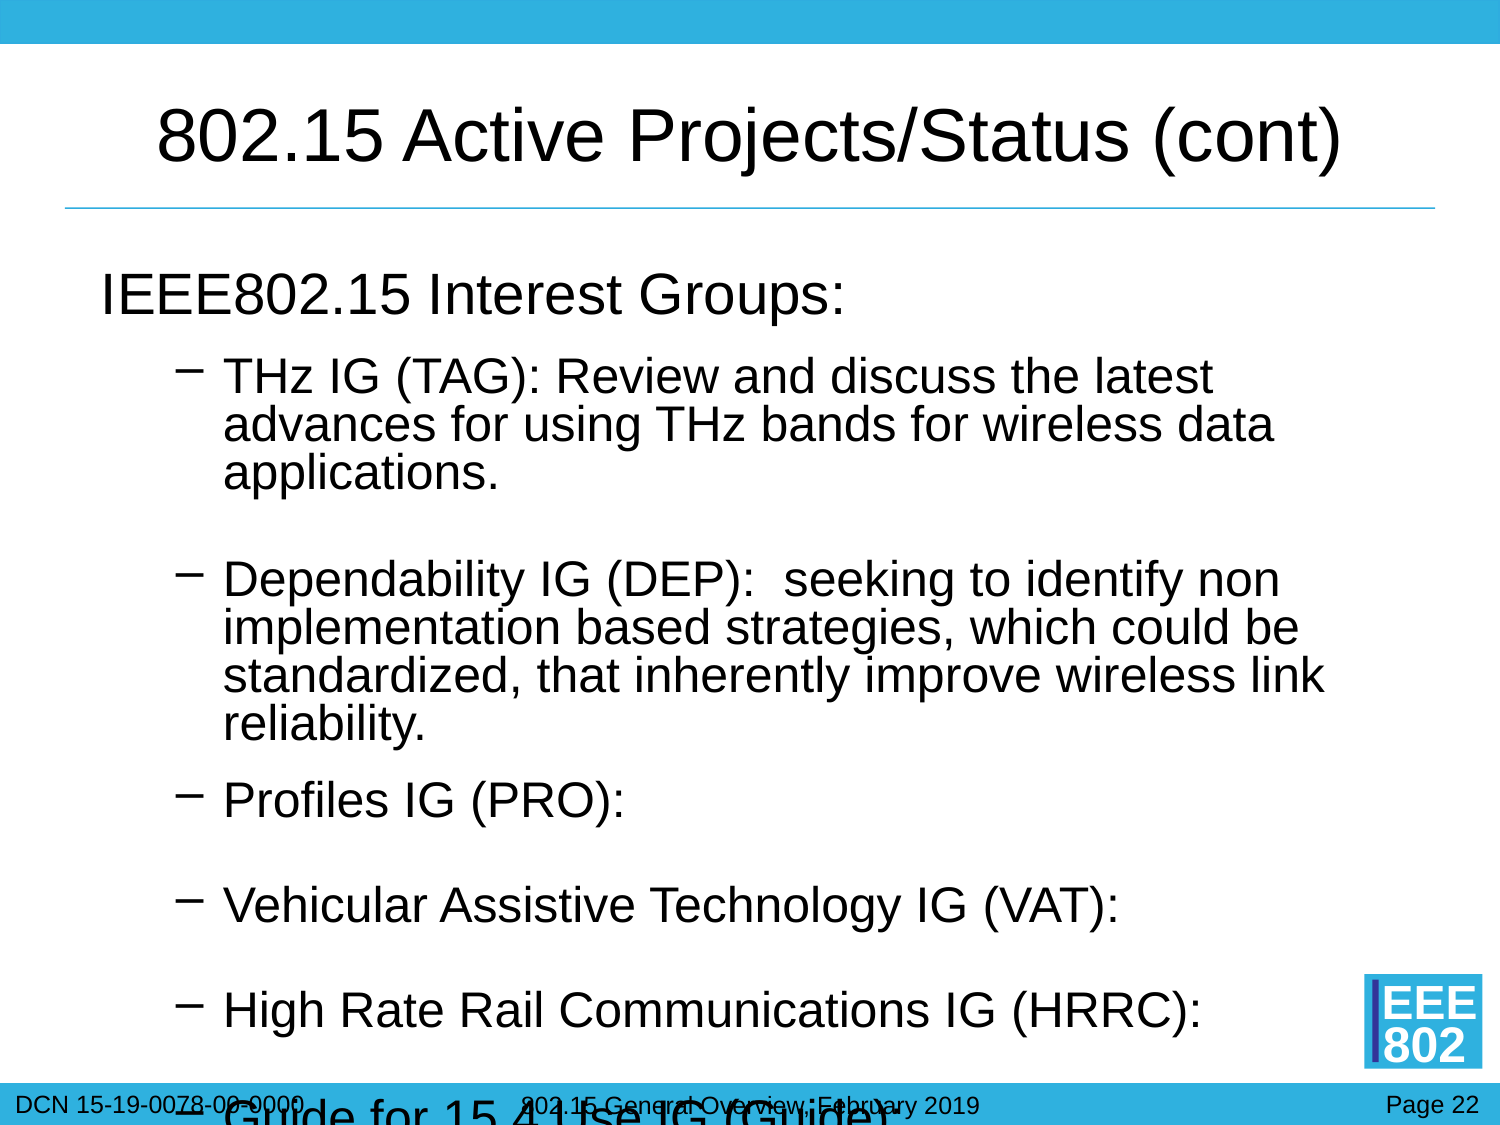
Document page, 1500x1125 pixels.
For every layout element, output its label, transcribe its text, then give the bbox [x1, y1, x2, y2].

list IEEE802.15 Interest Groups: THz IG (TAG): Review and discuss the latest advances for using THz bands for wireless data applications. Dependability IG (DEP): seeking to identify non implementation based strategies, which could be standardized, that inherently improve wireless link reliability. Profiles IG (PRO): Vehicular Assistive Technology IG (VAT): High Rate Rail Communications IG (HRRC): Guide for 15.4 Use IG (Guide): [85, 262, 1435, 1071]
title 802.15 Active Projects/Status (cont) [75, 66, 1425, 197]
